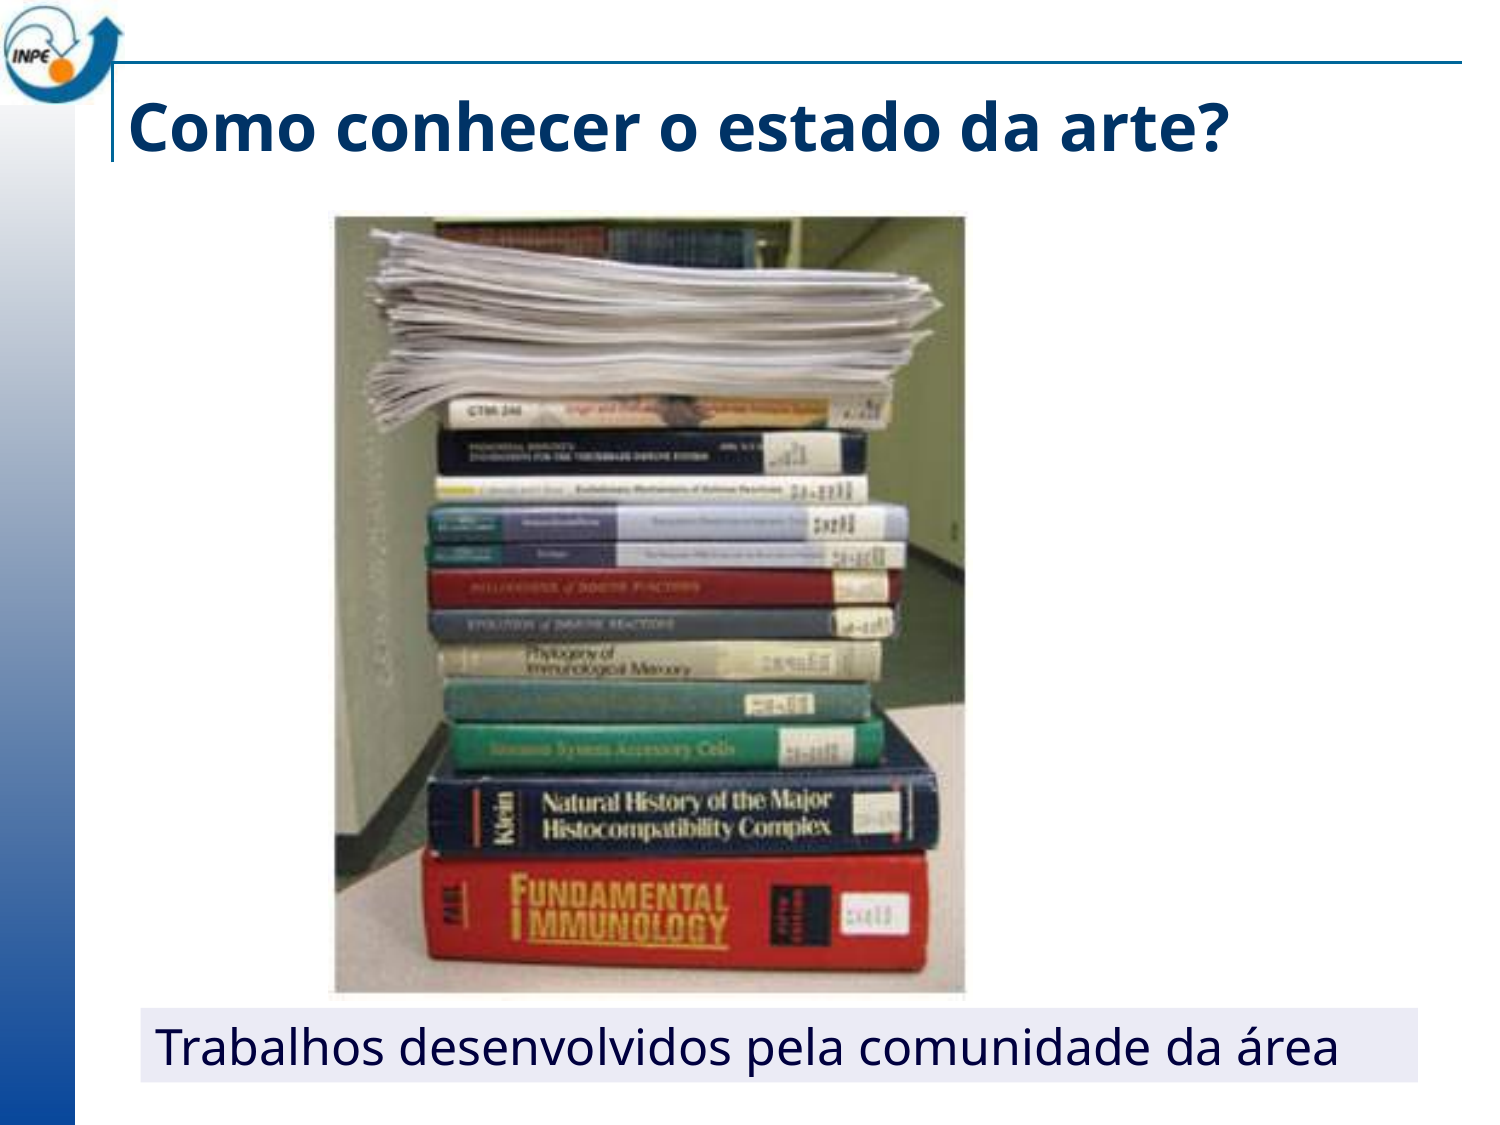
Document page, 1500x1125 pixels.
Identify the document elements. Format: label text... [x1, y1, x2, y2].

picture [0, 0, 125, 105]
title Como conhecer o estado da arte? [112, 62, 1450, 188]
text_box Trabalhos desenvolvidos pela comunidade da área [140, 1007, 1418, 1083]
picture [327, 210, 973, 1002]
